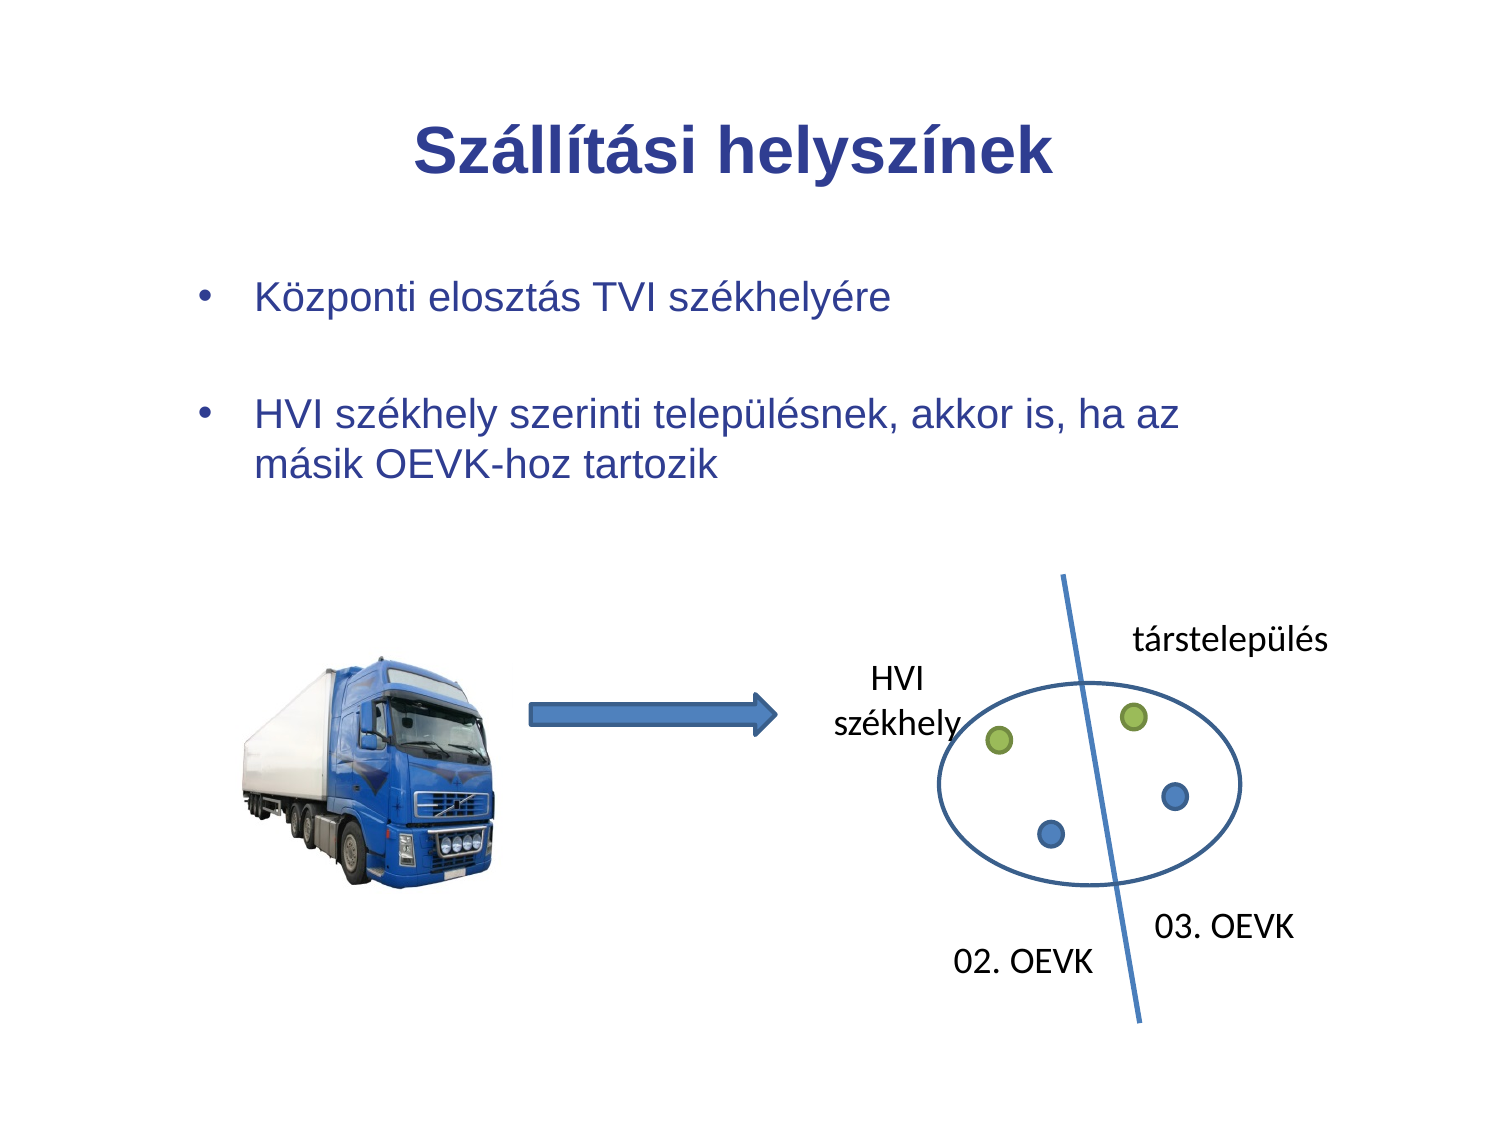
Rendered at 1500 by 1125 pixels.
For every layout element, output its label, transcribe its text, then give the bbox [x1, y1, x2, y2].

text_box [1146, 688, 1243, 881]
text_box 03. OEVK [1146, 893, 1317, 953]
text_box Központi elosztás TVI székhelyére HVI székhely szerinti településnek, akkor is, ha az másik OEVK-hoz tartozik [182, 262, 1306, 988]
text_box Szállítási helyszínek [166, 52, 1301, 241]
text_box 02. OEVK [938, 928, 1057, 989]
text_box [195, 647, 776, 894]
text_box [936, 683, 1057, 886]
text_box HVI székhely [808, 645, 987, 750]
text_box társtelepülés [1146, 606, 1360, 667]
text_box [1062, 574, 1141, 1024]
